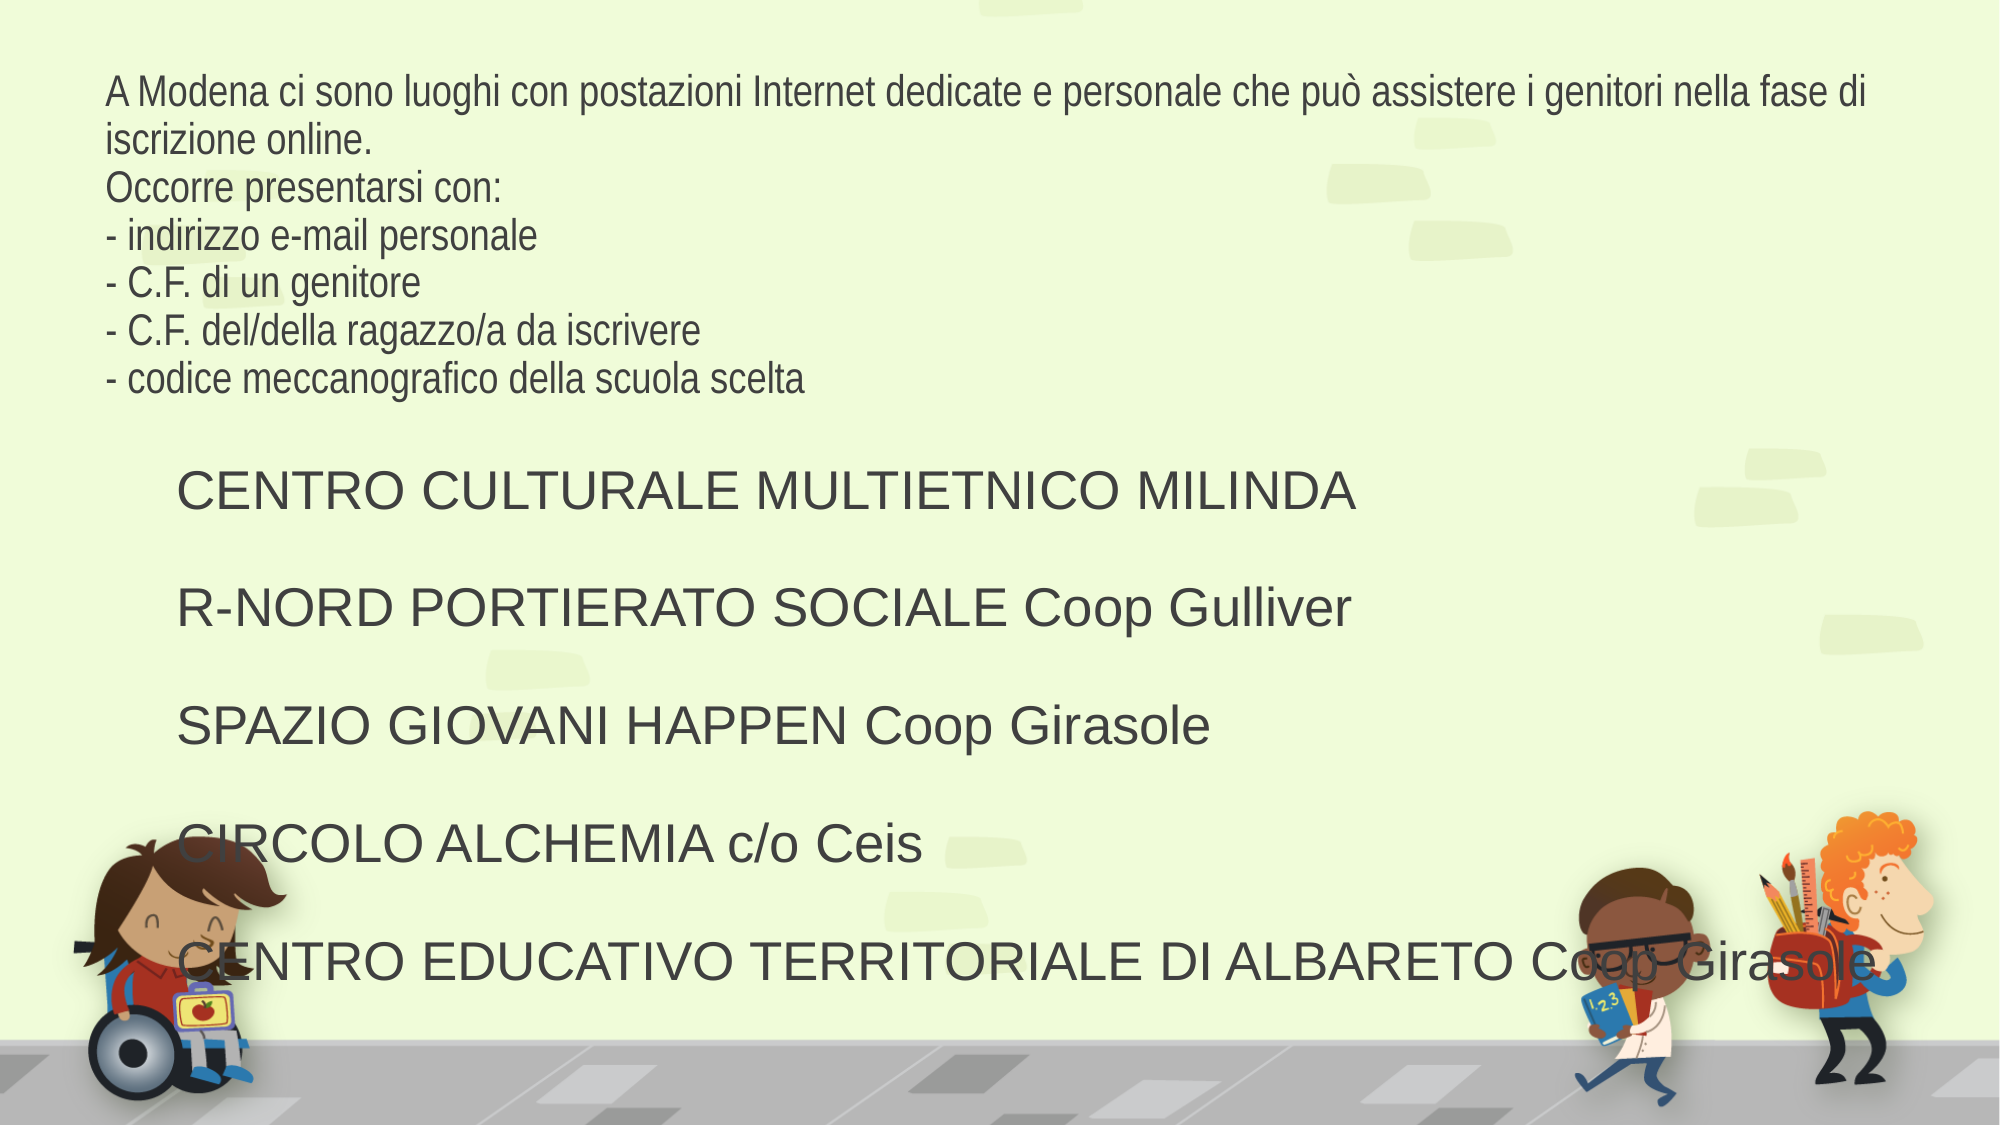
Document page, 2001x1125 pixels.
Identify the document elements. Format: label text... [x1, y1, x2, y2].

title A Modena ci sono luoghi con postazioni Internet dedicate e personale che può assistere i genitori nella fase di iscrizione online. Occorre presentarsi con: - indirizzo e-mail personale - C.F. di un genitore - C.F. del/della ragazzo/a da iscrivere - codice meccanografico della scuola scelta CENTRO CULTURALE MULTIETNICO MILINDA R-NORD PORTIERATO SOCIALE Coop Gulliver SPAZIO GIOVANI HAPPEN Coop Girasole CIRCOLO ALCHEMIA c/o Ceis CENTRO EDUCATIVO TERRITORIALE DI ALBARETO Coop Girasole [90, 42, 1945, 1000]
picture [0, 0, 2000, 1125]
